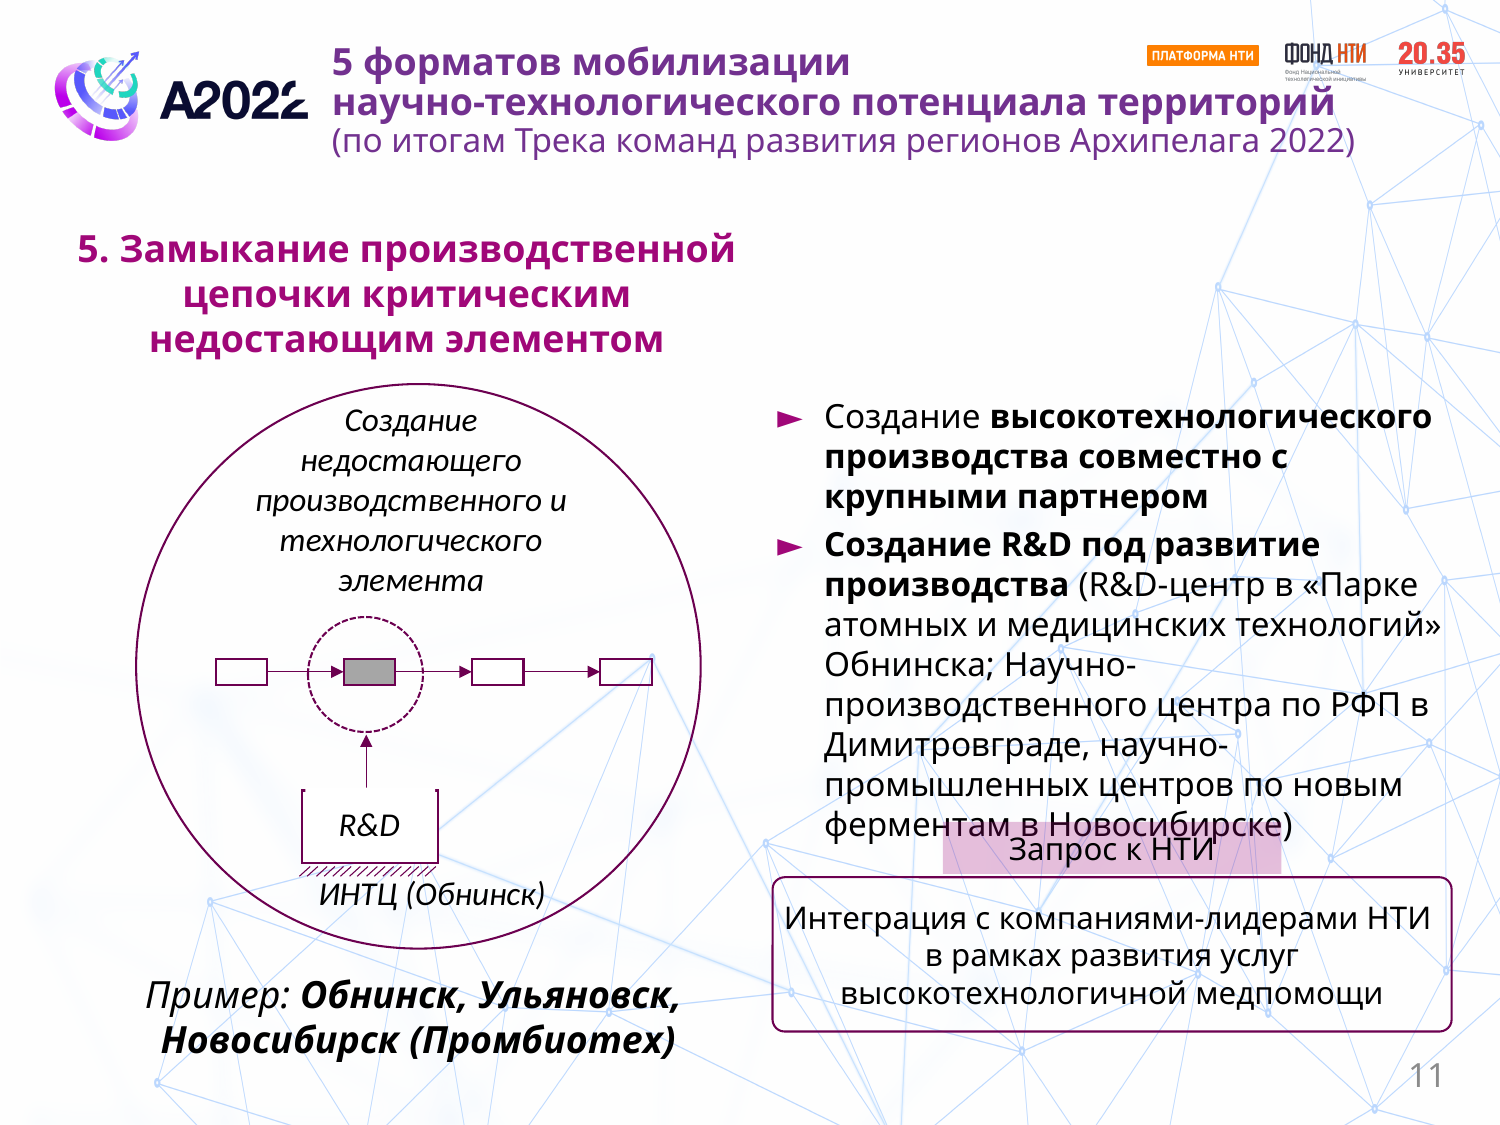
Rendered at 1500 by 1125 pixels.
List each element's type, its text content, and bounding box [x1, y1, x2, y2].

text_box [136, 384, 701, 949]
text_box 5 форматов мобилизации научно-технологического потенциала территорий (по итогам Трека команд развития регионов Архипелага 2022) [316, 23, 1462, 179]
text_box Пример: Обнинск, Ульяновск, Новосибирск (Промбиотех) [98, 963, 739, 1069]
text_box Запрос к НТИ [942, 821, 1282, 874]
picture [0, 0, 1500, 1125]
slide_number 11 [1123, 1047, 1462, 1107]
text_box Создание высокотехнологического производства совместно с крупными партнером Создание R&D под развитие производства (R&D-центр в «Парке атомных и медицинских технологий» Обнинска; Научно-производственного центра по РФП в Димитровграде, научно-промышленных центров по новым ферментам в Новосибирске) [762, 387, 1462, 851]
text_box 5. Замыкание производственной цепочки критическим недостающим элементом [57, 217, 757, 368]
text_box Интеграция с компаниями-лидерами НТИ в рамках развития услуг высокотехнологичной медпомощи [772, 877, 1452, 1032]
